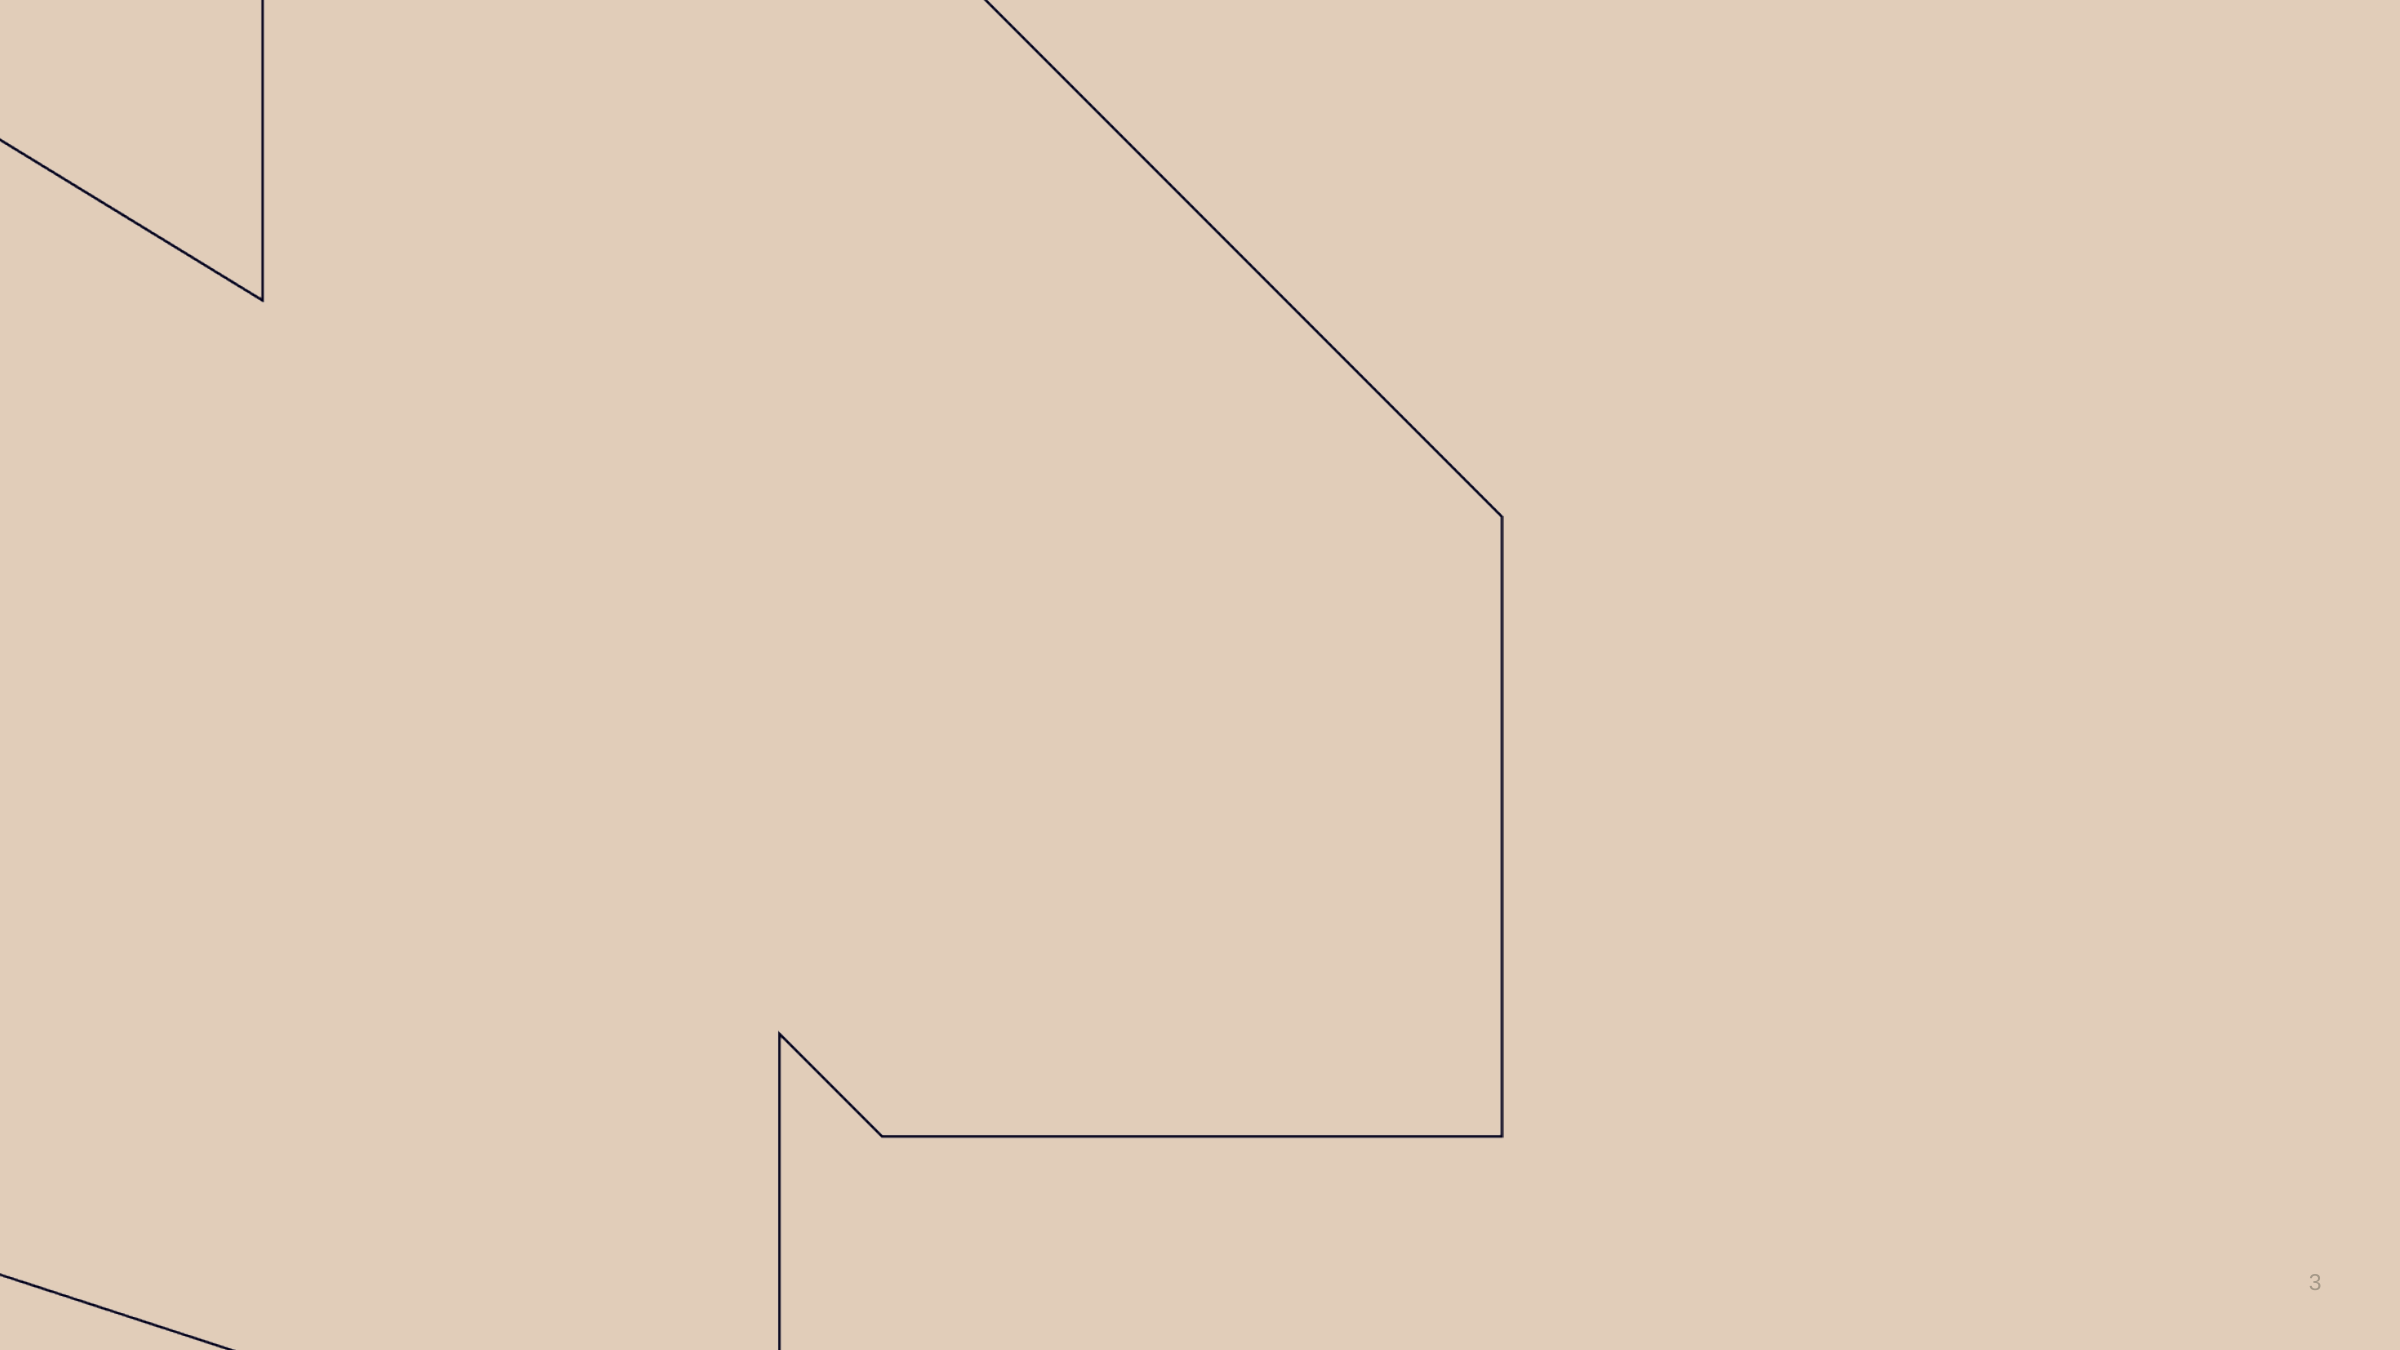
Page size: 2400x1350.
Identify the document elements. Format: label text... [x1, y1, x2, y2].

picture [0, 0, 1504, 1350]
slide_number 3 [2299, 1261, 2331, 1302]
